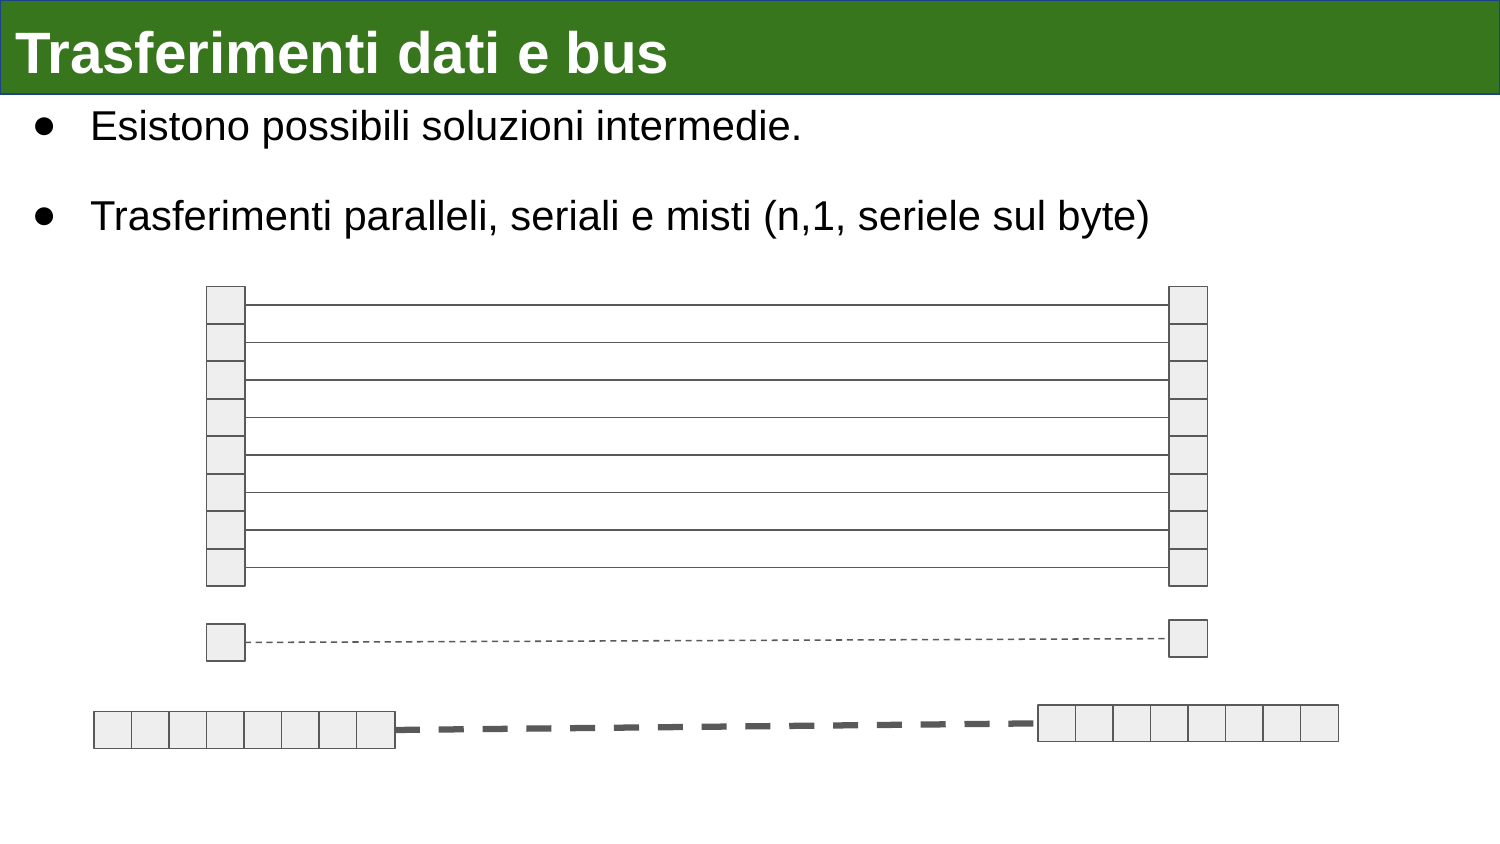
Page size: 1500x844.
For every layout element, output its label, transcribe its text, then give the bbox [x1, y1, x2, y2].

text_box [206, 474, 245, 511]
text_box [1169, 549, 1208, 586]
text_box [1169, 511, 1208, 549]
text_box [169, 711, 206, 749]
text_box [206, 286, 245, 324]
text_box [1150, 705, 1187, 742]
text_box [206, 711, 244, 749]
text_box [1169, 474, 1208, 511]
text_box [206, 324, 245, 361]
text_box [1169, 286, 1208, 324]
text_box [356, 711, 395, 749]
text_box [1262, 705, 1300, 742]
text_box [244, 638, 1170, 643]
text_box [206, 361, 245, 399]
text_box [1112, 705, 1150, 742]
text_box [206, 399, 245, 436]
text_box [281, 711, 319, 749]
text_box [1300, 705, 1339, 742]
text_box [131, 711, 169, 749]
text_box [1169, 399, 1208, 436]
text_box [206, 436, 245, 474]
title Trasferimenti dati e bus [0, 0, 1500, 93]
text_box [1169, 324, 1208, 361]
text_box [244, 711, 281, 749]
text_box [206, 624, 245, 661]
text_box [319, 711, 356, 749]
text_box [1169, 361, 1208, 399]
text_box [1169, 620, 1208, 657]
text_box [94, 711, 131, 749]
text_box [206, 511, 245, 549]
text_box [1225, 705, 1262, 742]
text_box [1075, 705, 1112, 742]
text_box [206, 549, 245, 586]
text_box [1187, 705, 1225, 742]
text_box [1169, 436, 1208, 474]
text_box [394, 723, 1038, 731]
list Esistono possibili soluzioni intermedie. Trasferimenti paralleli, seriali e misti (n,1, seriele sul byte) [0, 93, 1500, 258]
text_box [1037, 705, 1075, 742]
